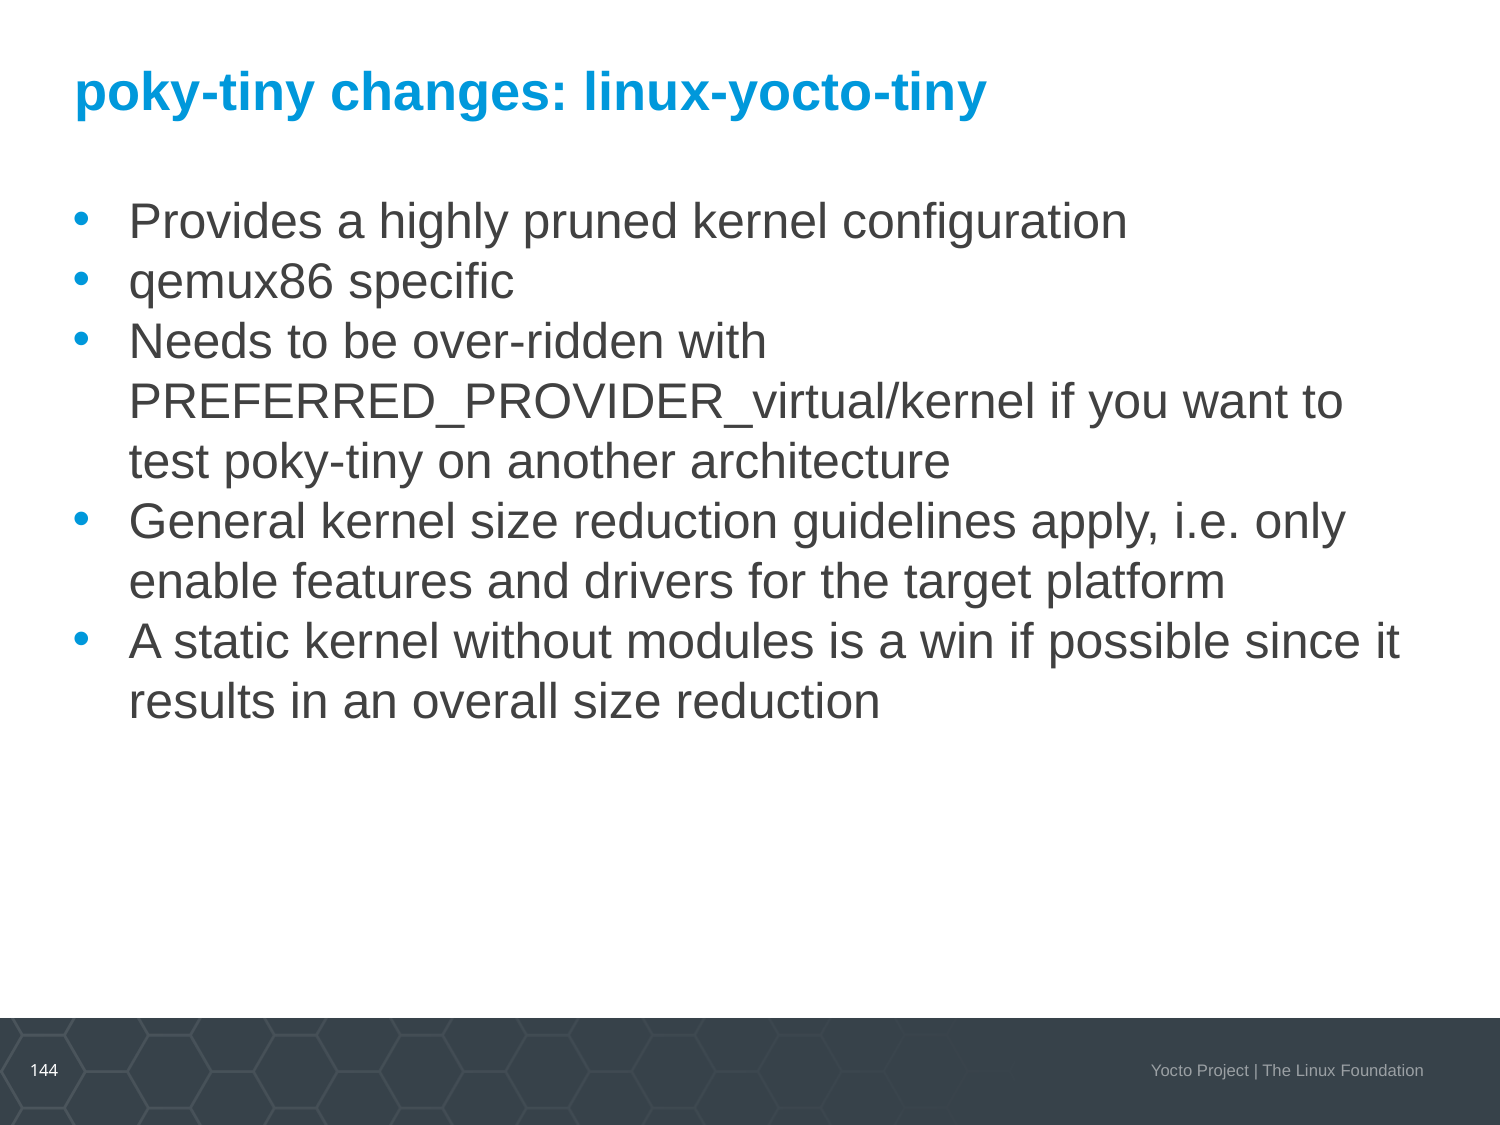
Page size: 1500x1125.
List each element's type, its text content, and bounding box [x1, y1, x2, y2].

title poky-tiny changes: linux-yocto-tiny [74, 67, 1425, 213]
picture [0, 0, 1500, 1125]
list Provides a highly pruned kernel configuration qemux86 specific Needs to be over-ridden with PREFERRED_PROVIDER_virtual/kernel if you want to test poky-tiny on another architecture General kernel size reduction guidelines apply, i.e. only enable features and drivers for the target platform A static kernel without modules is a win if possible since it results in an overall size reduction [72, 176, 1423, 984]
